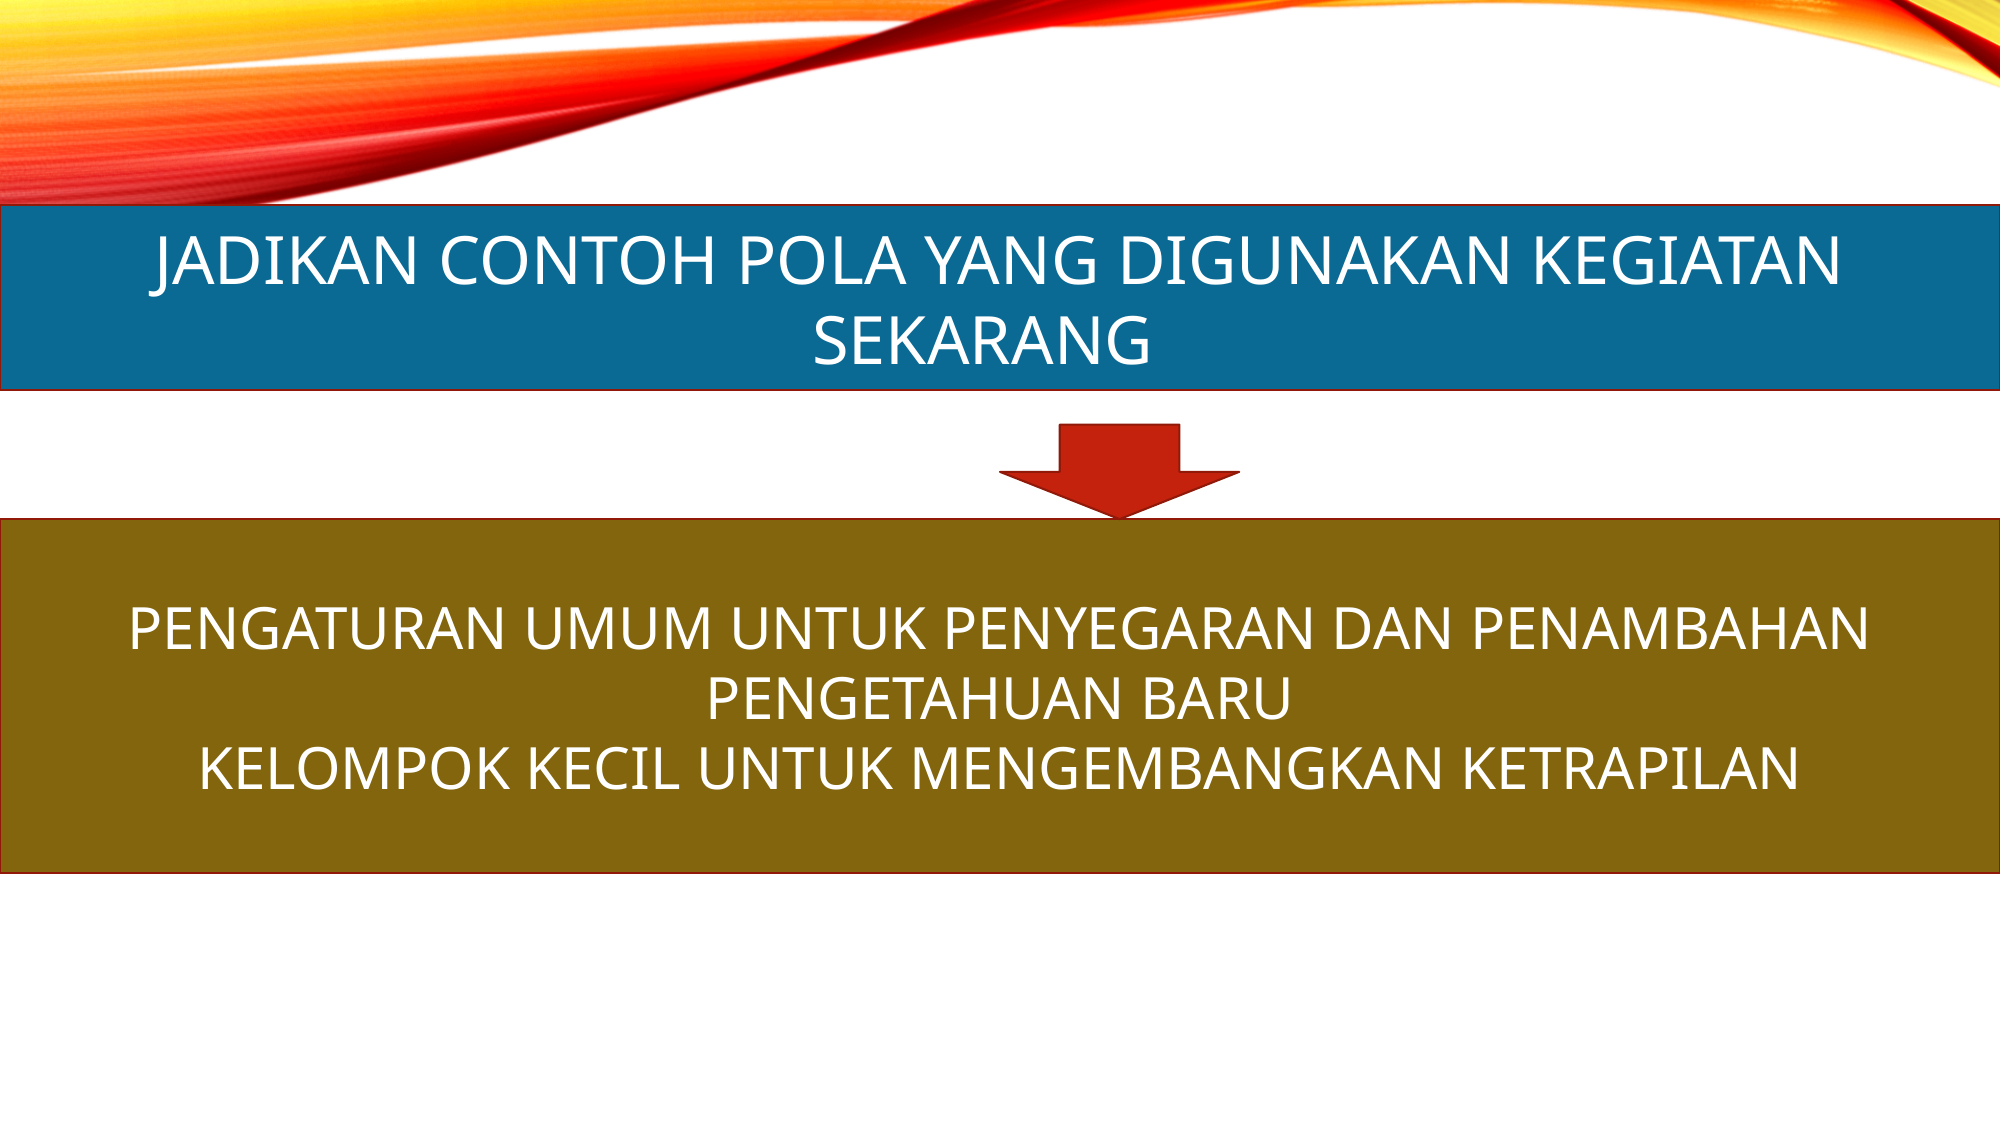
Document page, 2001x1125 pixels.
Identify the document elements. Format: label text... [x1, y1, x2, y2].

text_box JADIKAN CONTOH POLA YANG DIGUNAKAN KEGIATAN SEKARANG [0, 204, 2000, 391]
text_box PENGATURAN UMUM UNTUK PENYEGARAN DAN PENAMBAHAN PENGETAHUAN BARU KELOMPOK KECIL UNTUK MENGEMBANGKAN KETRAPILAN [0, 518, 2000, 874]
picture [0, 0, 2000, 204]
text_box [998, 423, 1241, 521]
